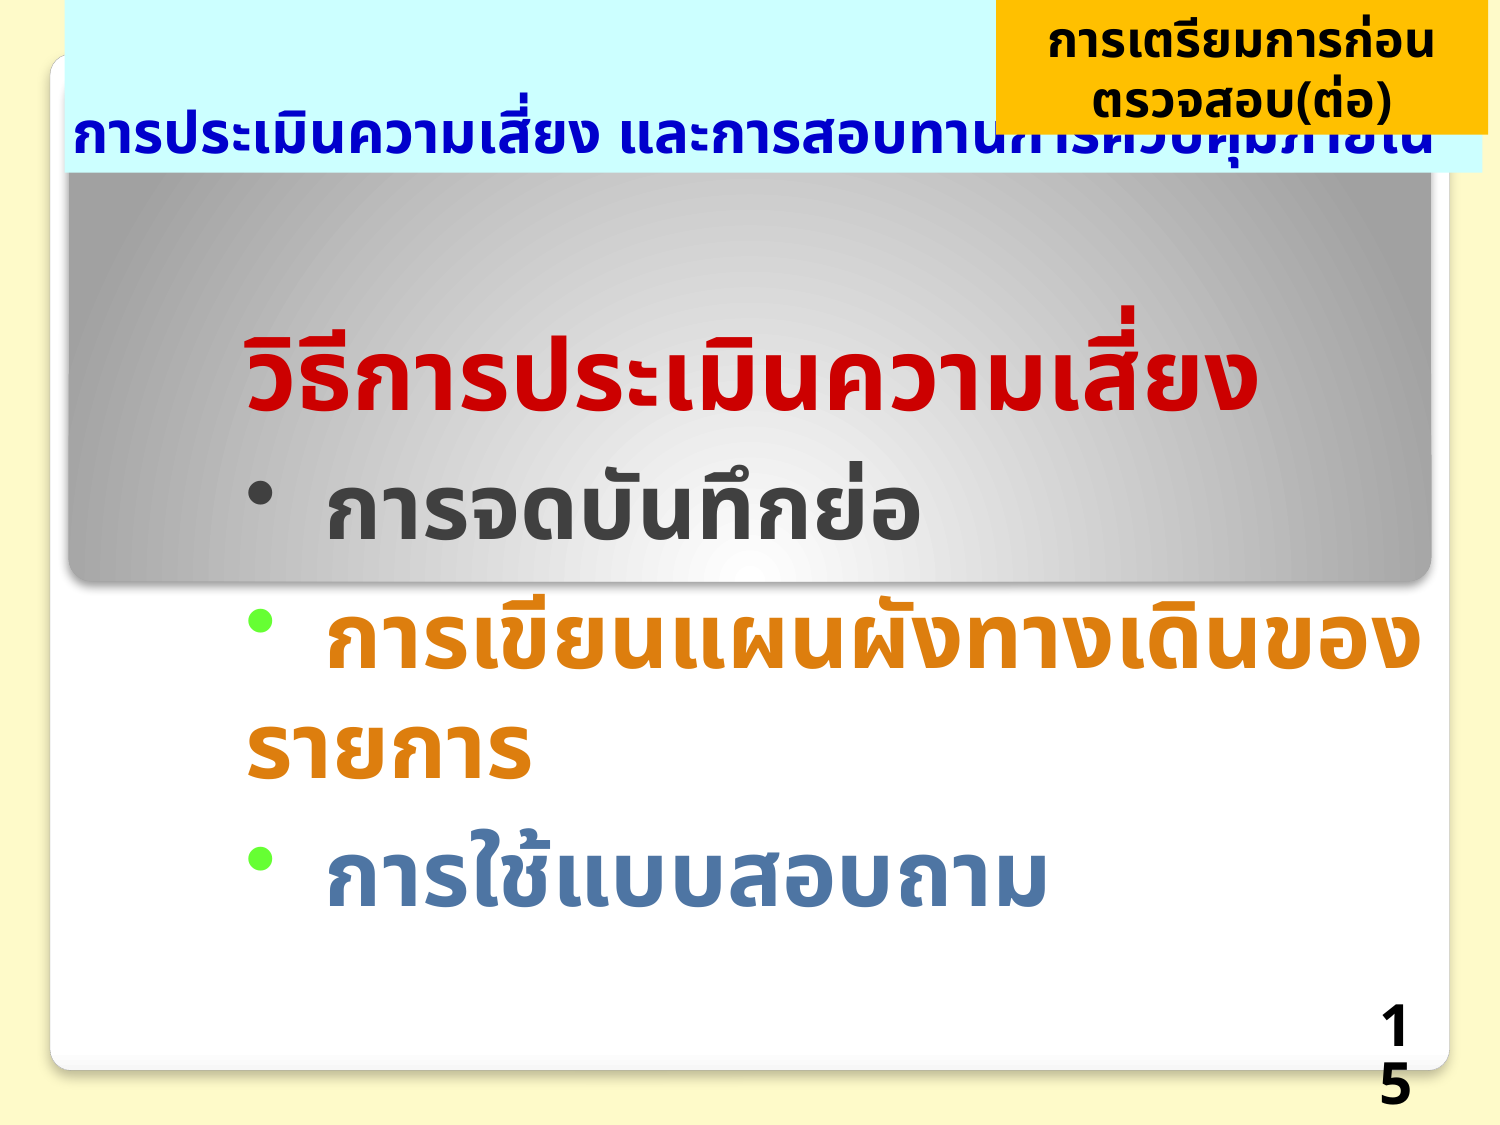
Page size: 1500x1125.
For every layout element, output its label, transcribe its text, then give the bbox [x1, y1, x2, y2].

text_box การเตรียมการก่อนตรวจสอบ(ต่อ) [996, 0, 1489, 135]
slide_number 15 [1364, 987, 1453, 1075]
text_box วิธีการประเมินความเสี่ยง การจดบันทึกย่อ การเขียนแผนผังทางเดินของรายการ การใช้แบบสอบถาม [230, 302, 1447, 681]
title การประเมินความเสี่ยง และการสอบทานการควบคุมภายใน [64, 0, 1483, 173]
